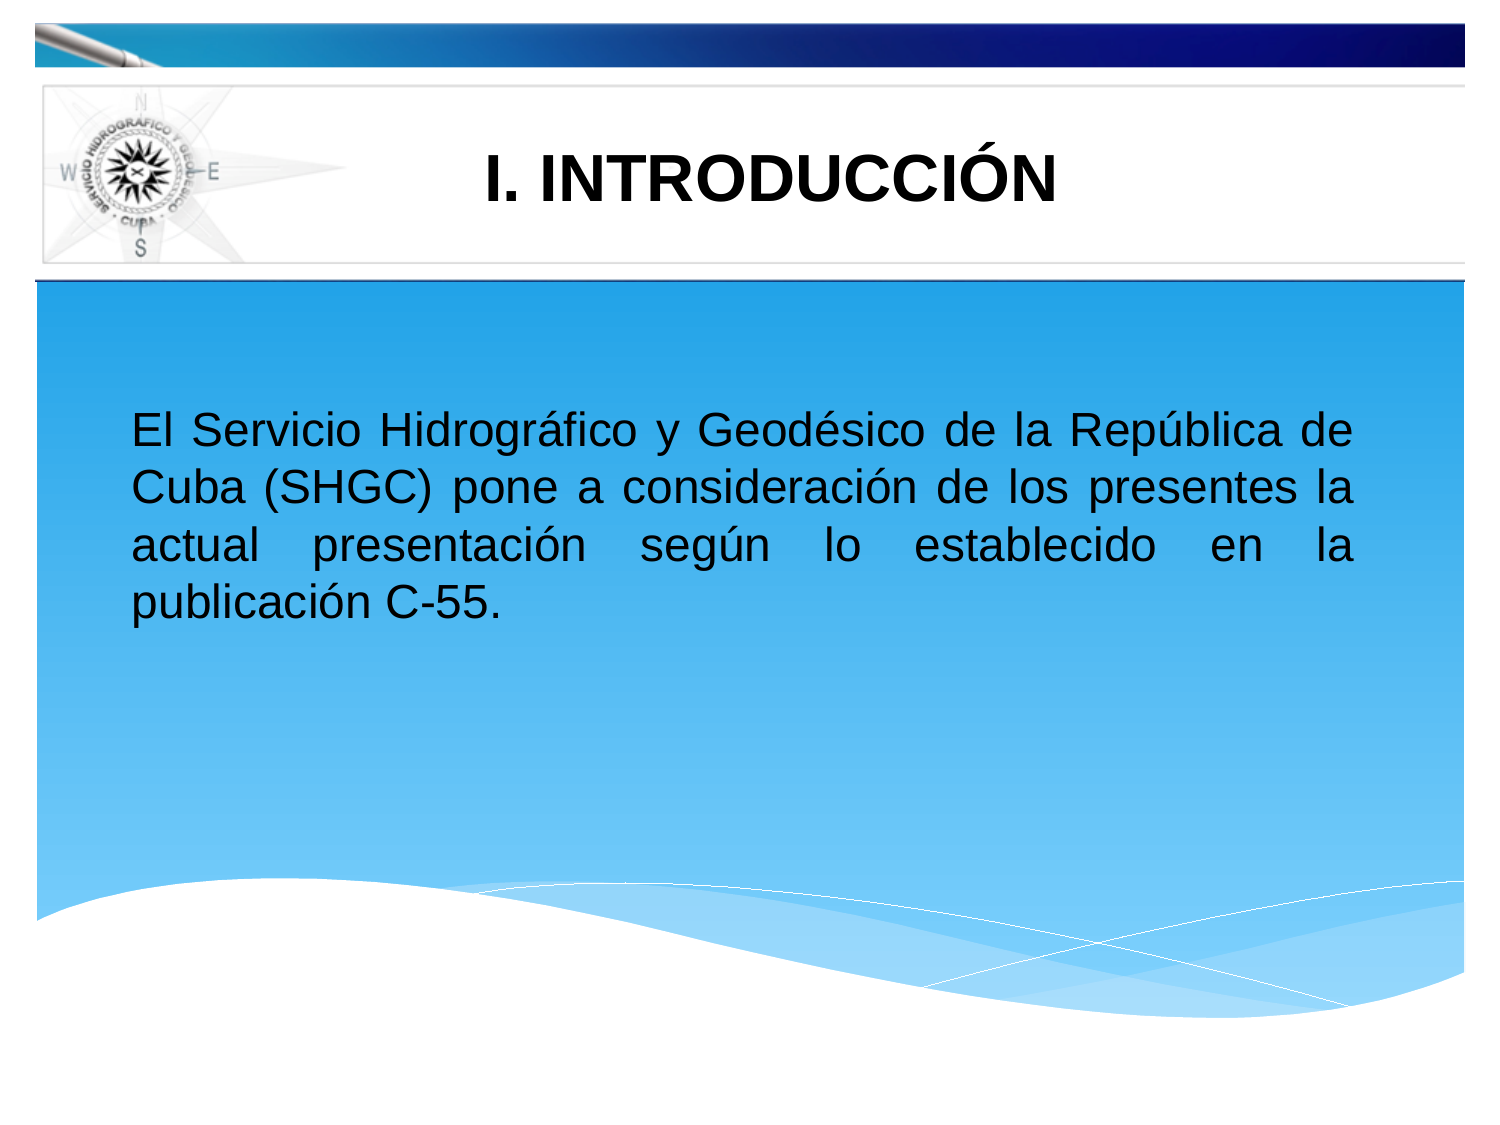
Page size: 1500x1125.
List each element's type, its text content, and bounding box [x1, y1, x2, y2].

picture [34, 23, 1466, 282]
text_box El Servicio Hidrográfico y Geodésico de la República de Cuba (SHGC) pone a consideración de los presentes la actual presentación según lo establecido en la publicación C-55. [117, 363, 1372, 636]
